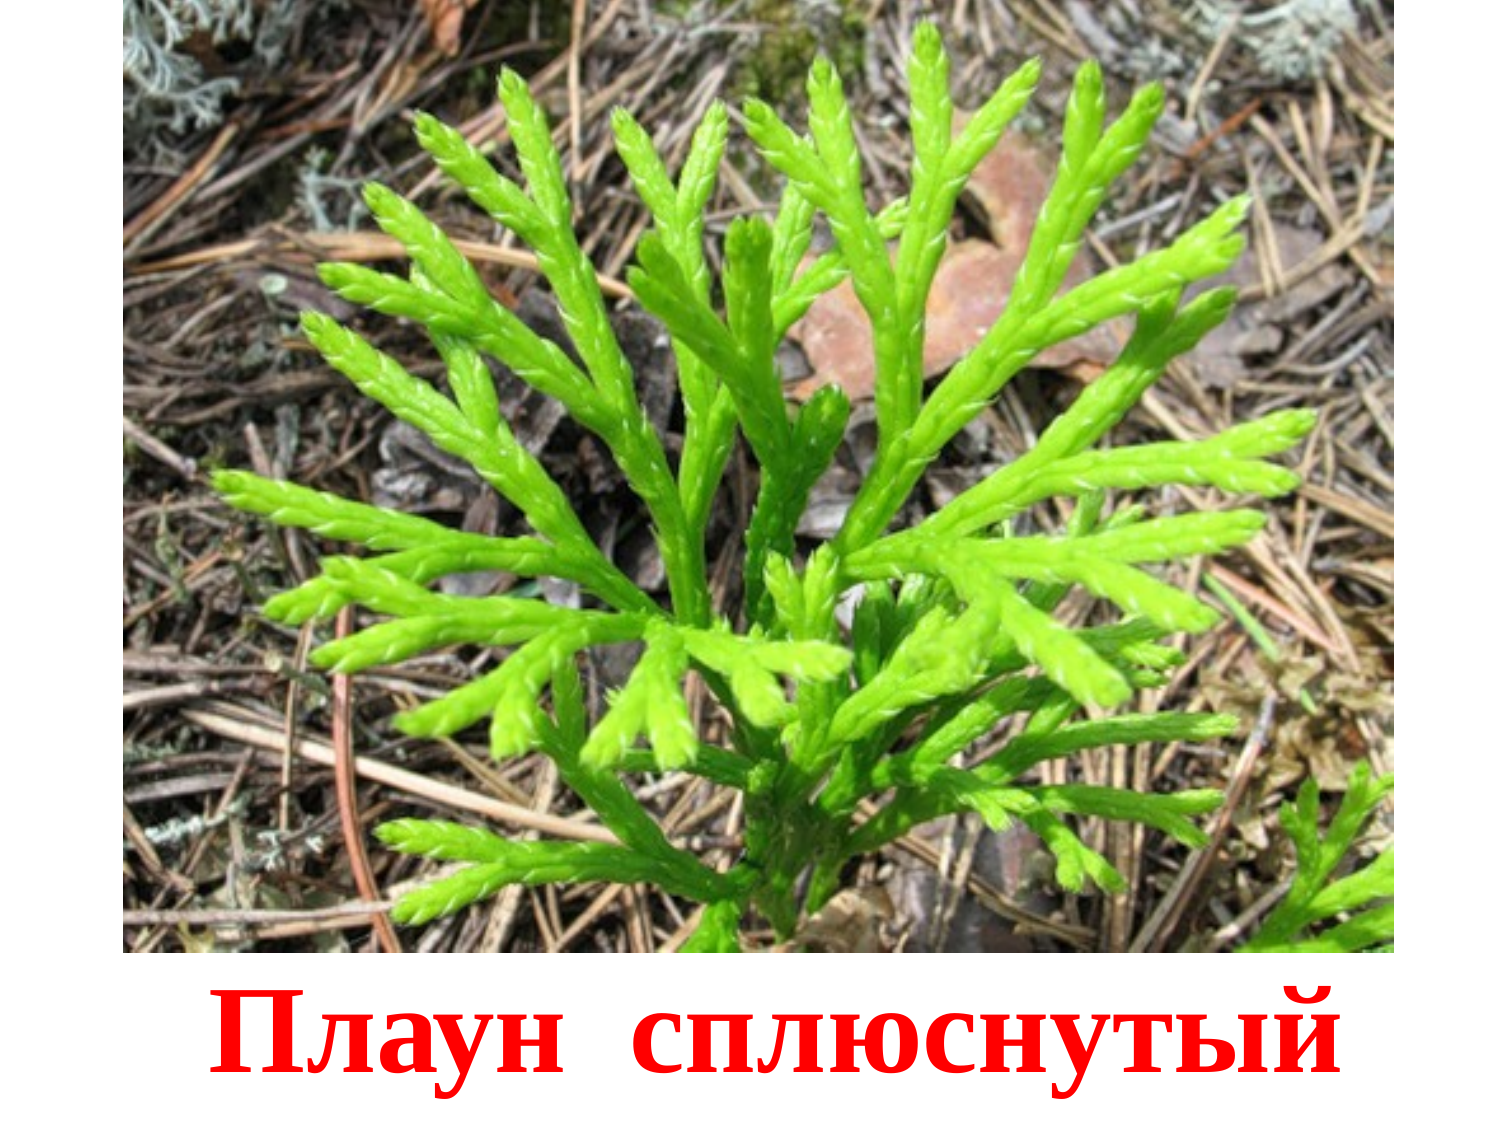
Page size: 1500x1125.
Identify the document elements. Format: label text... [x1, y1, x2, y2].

picture [123, 0, 1394, 953]
text_box Плаун сплюснутый [100, 940, 1500, 1106]
